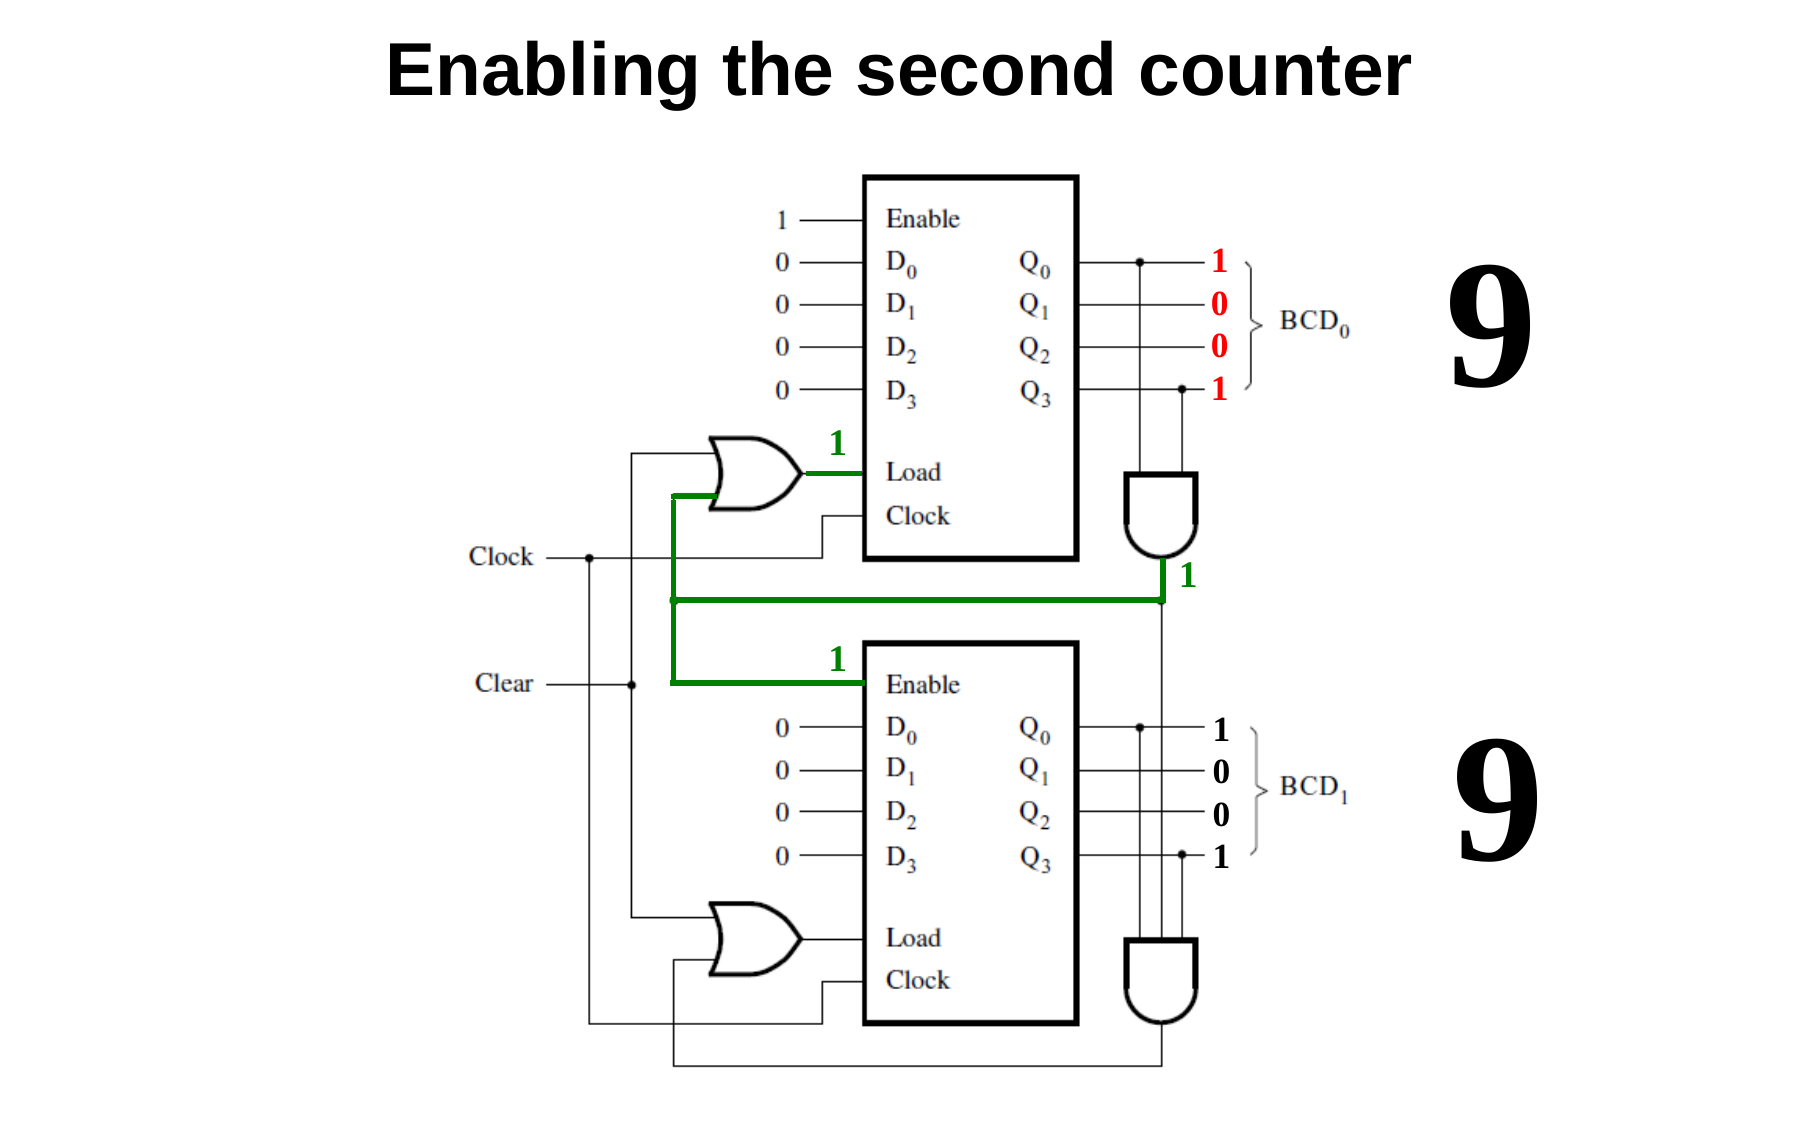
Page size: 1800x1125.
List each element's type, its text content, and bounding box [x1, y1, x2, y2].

picture [426, 159, 1374, 1076]
text_box Enabling the second counter [149, 12, 1650, 113]
text_box 9 [1438, 669, 1560, 905]
text_box 9 [1430, 195, 1553, 431]
